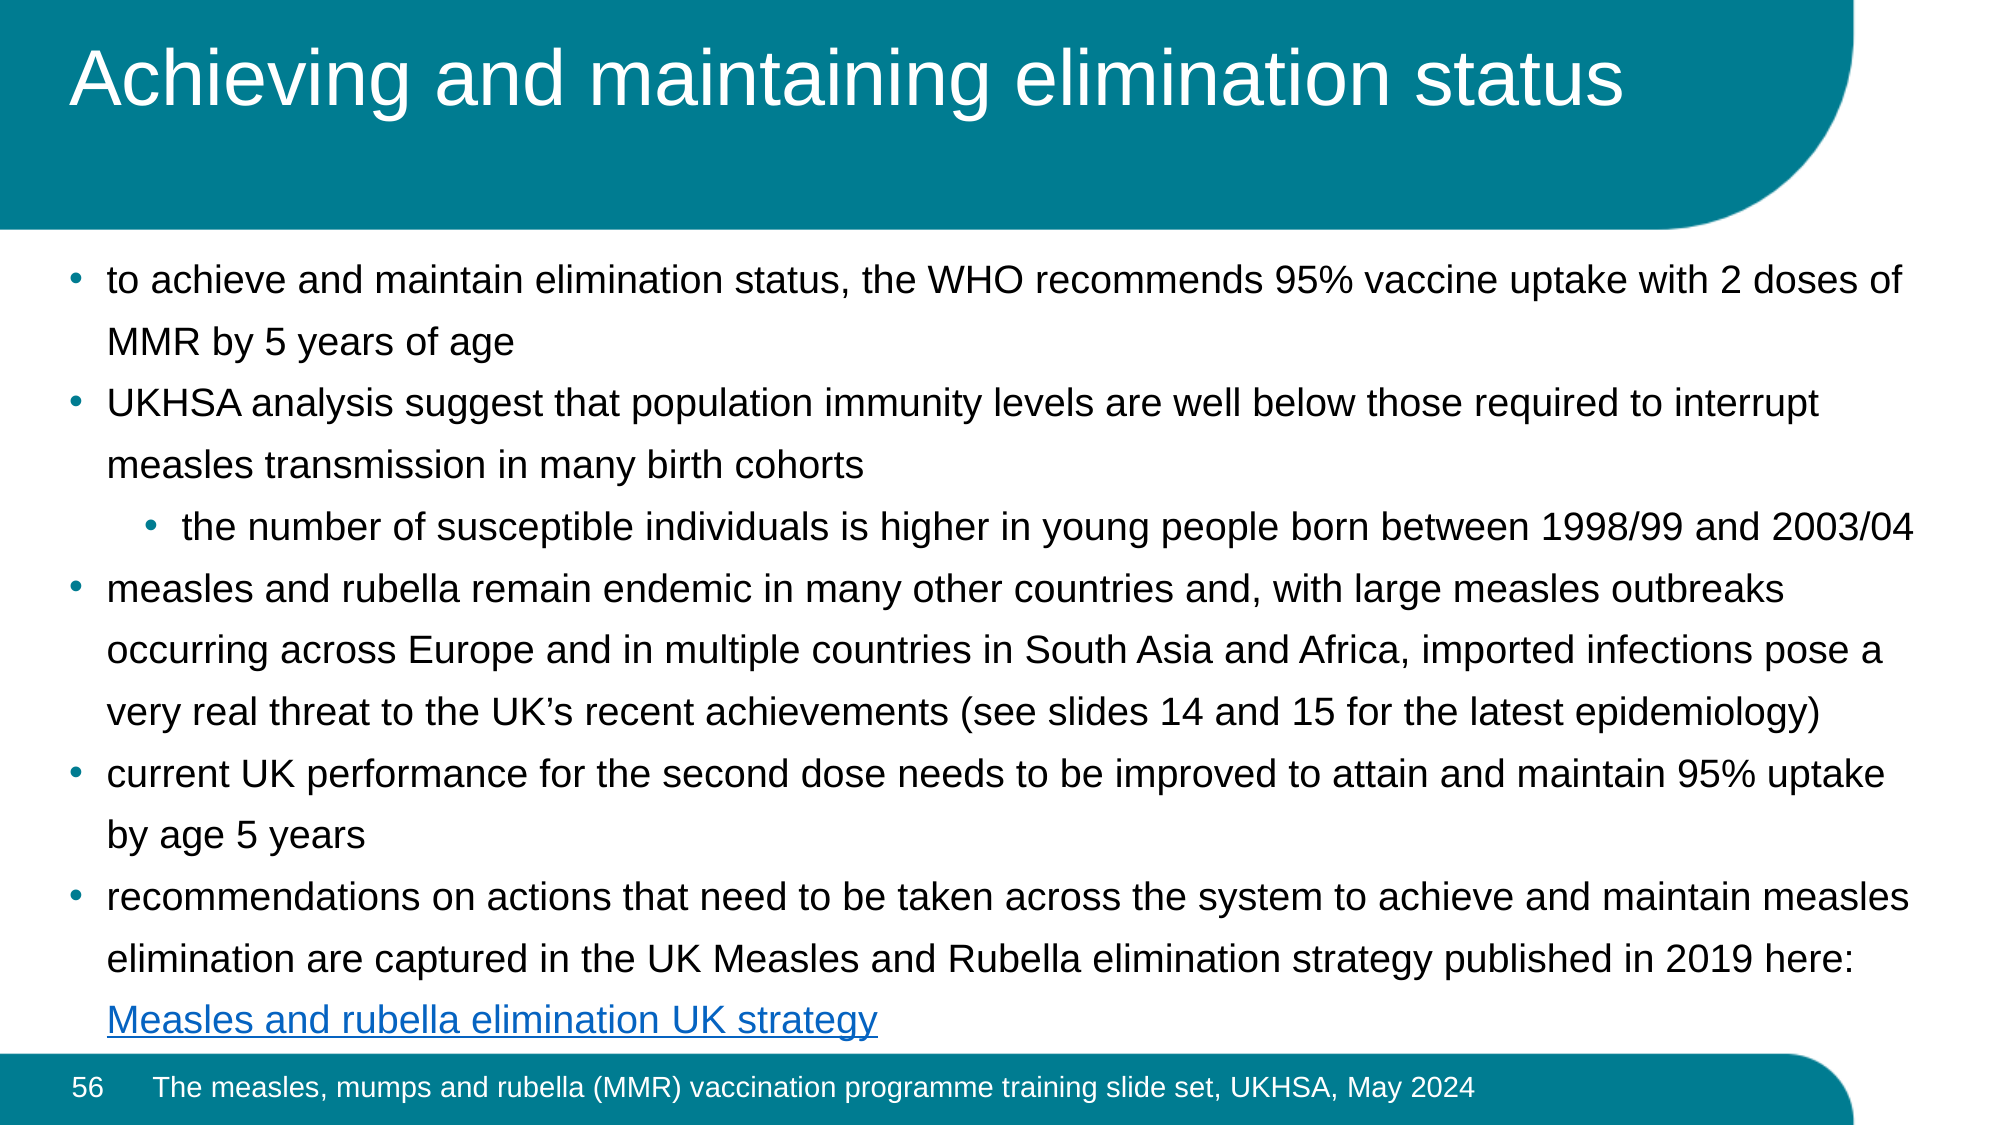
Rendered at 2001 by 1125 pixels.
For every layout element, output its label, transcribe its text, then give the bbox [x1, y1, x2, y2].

slide_number 56 [21, 1056, 120, 1117]
list to achieve and maintain elimination status, the WHO recommends 95% vaccine uptake with 2 doses of MMR by 5 years of age UKHSA analysis suggest that population immunity levels are well below those required to interrupt measles transmission in many birth cohorts the number of susceptible individuals is higher in young people born between 1998/99 and 2003/04 measles and rubella remain endemic in many other countries and, with large measles outbreaks occurring across Europe and in multiple countries in South Asia and Africa, imported infections pose a very real threat to the UK’s recent achievements (see slides 14 and 15 for the latest epidemiology) current UK performance for the second dose needs to be improved to attain and maintain 95% uptake by age 5 years recommendations on actions that need to be taken across the system to achieve and maintain measles elimination are captured in the UK Measles and Rubella elimination strategy published in 2019 here: Measles and rubella elimination UK strategy [54, 232, 1947, 1057]
footer The measles, mumps and rubella (MMR) vaccination programme training slide set, UKHSA, May 2024 [137, 1056, 1780, 1116]
title Achieving and maintaining elimination status [54, 29, 1780, 189]
